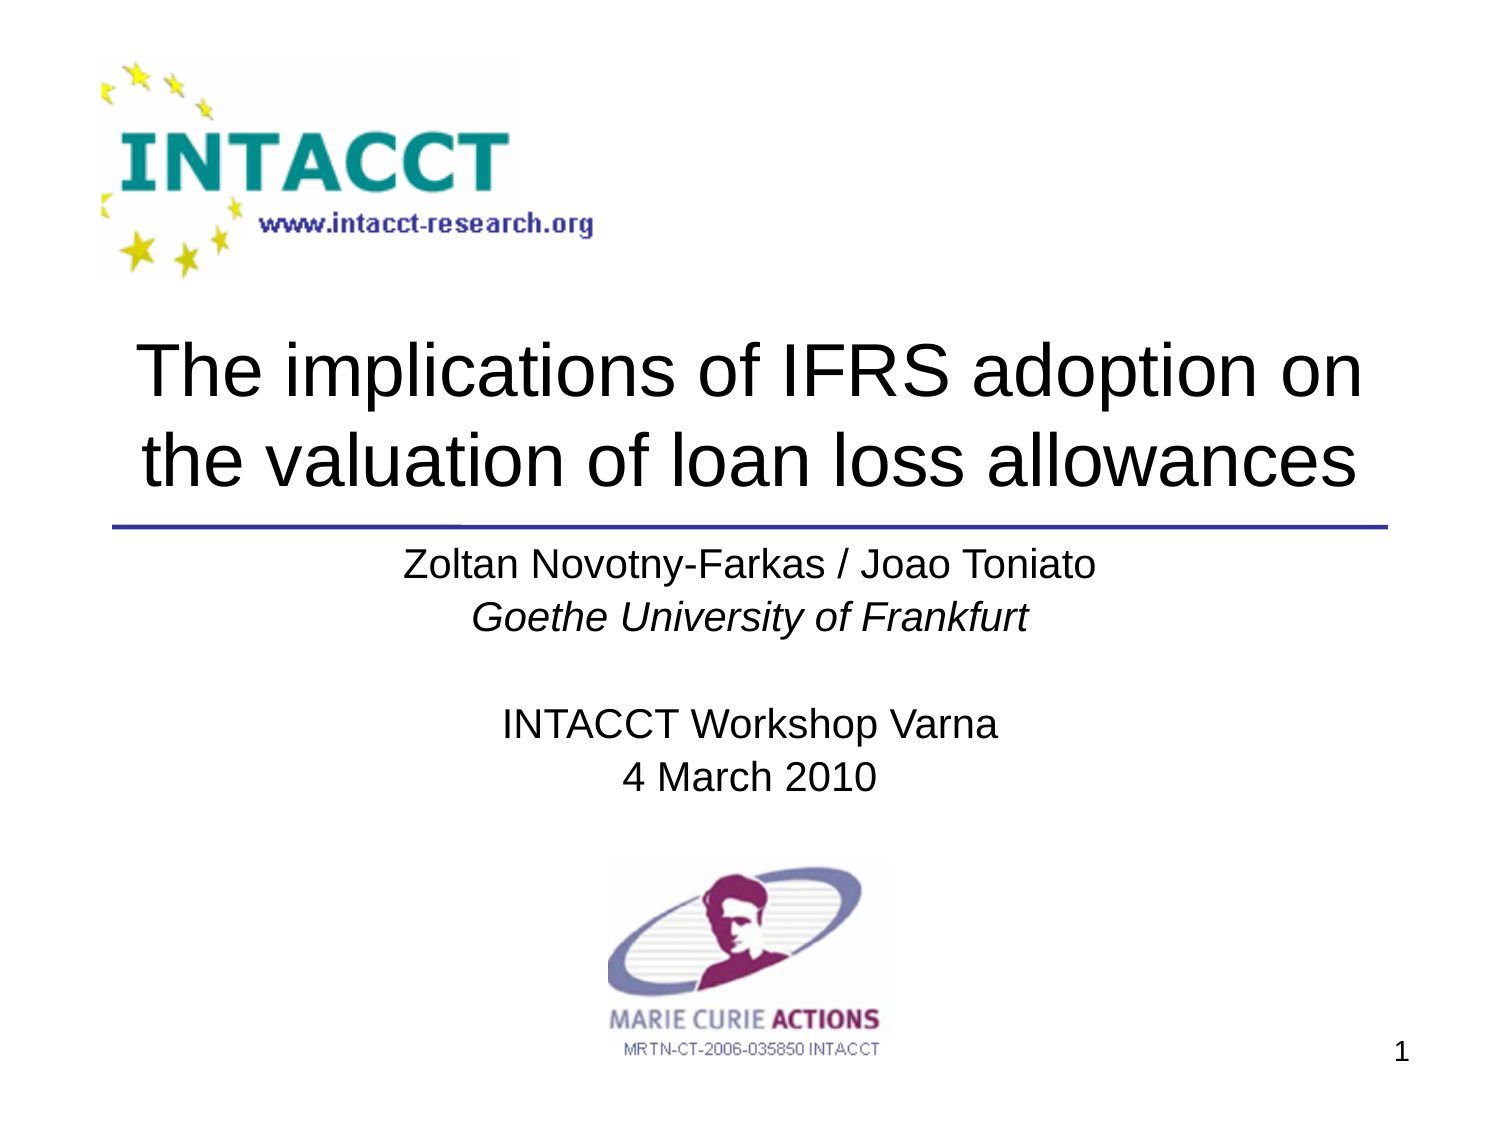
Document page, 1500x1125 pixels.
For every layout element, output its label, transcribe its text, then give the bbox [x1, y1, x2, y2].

picture [608, 846, 895, 1071]
subtitle Zoltan Novotny-Farkas / Joao Toniato Goethe University of Frankfurt INTACCT Workshop Varna 4 March 2010 [111, 534, 1389, 823]
picture [100, 42, 597, 285]
title The implications of IFRS adoption on the valuation of loan loss allowances [112, 290, 1388, 533]
slide_number 1 [1074, 1024, 1426, 1103]
